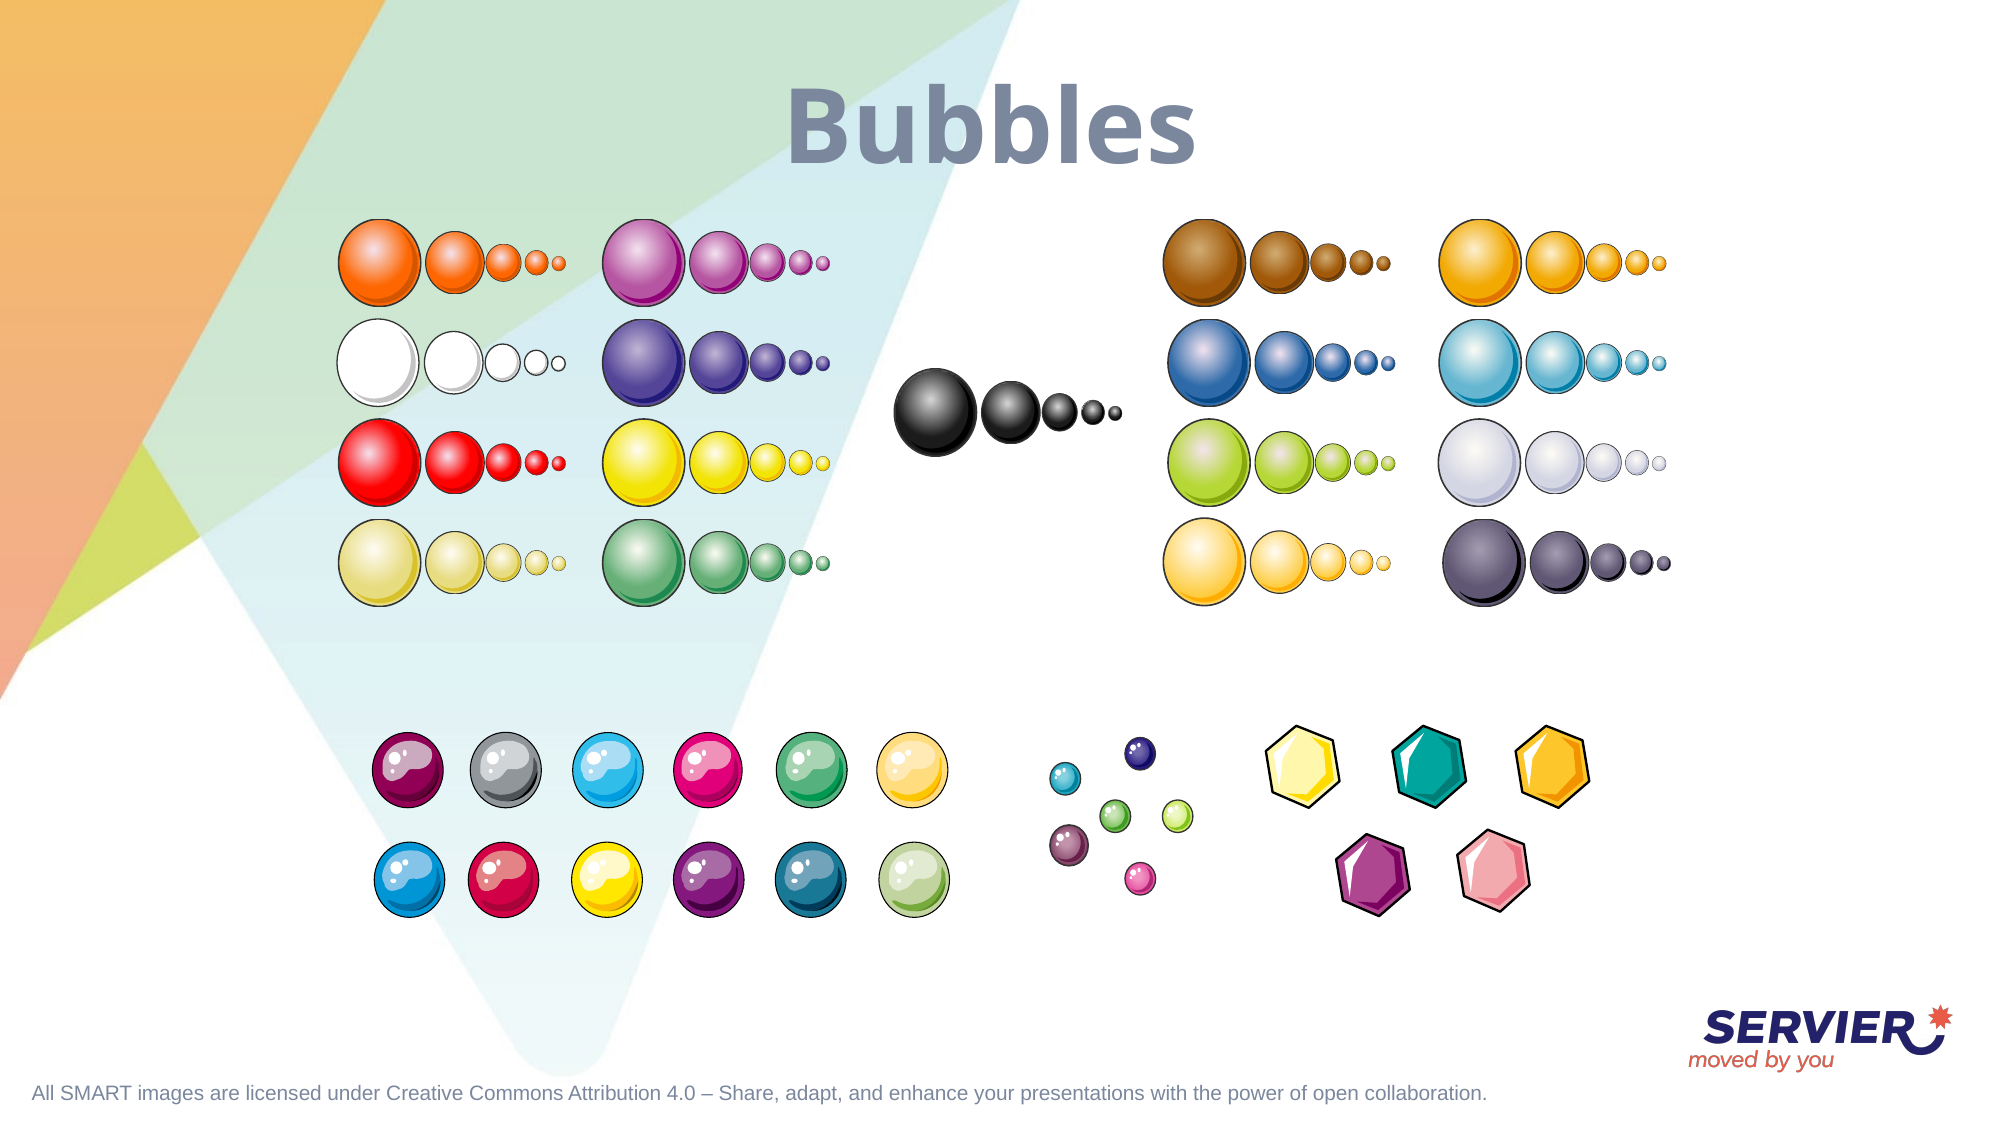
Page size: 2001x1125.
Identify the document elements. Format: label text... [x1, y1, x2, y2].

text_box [1265, 725, 1340, 809]
title Bubbles [55, 12, 1927, 232]
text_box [1049, 762, 1081, 796]
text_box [551, 356, 566, 372]
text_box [1515, 725, 1590, 809]
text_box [572, 732, 644, 808]
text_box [775, 841, 847, 918]
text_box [336, 318, 420, 407]
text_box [373, 841, 446, 918]
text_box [673, 841, 745, 918]
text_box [1335, 833, 1411, 917]
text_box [876, 732, 949, 809]
picture [0, 0, 2001, 1125]
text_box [571, 841, 643, 918]
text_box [1124, 862, 1156, 896]
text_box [1049, 824, 1089, 867]
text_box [1456, 829, 1530, 912]
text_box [524, 349, 549, 376]
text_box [1124, 737, 1156, 771]
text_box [1099, 799, 1131, 833]
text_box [469, 732, 542, 809]
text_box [372, 732, 444, 808]
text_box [1162, 799, 1194, 833]
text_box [673, 732, 743, 808]
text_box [424, 331, 484, 395]
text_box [776, 732, 848, 809]
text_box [1392, 725, 1467, 809]
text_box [467, 841, 540, 918]
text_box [484, 343, 521, 382]
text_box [878, 841, 950, 918]
